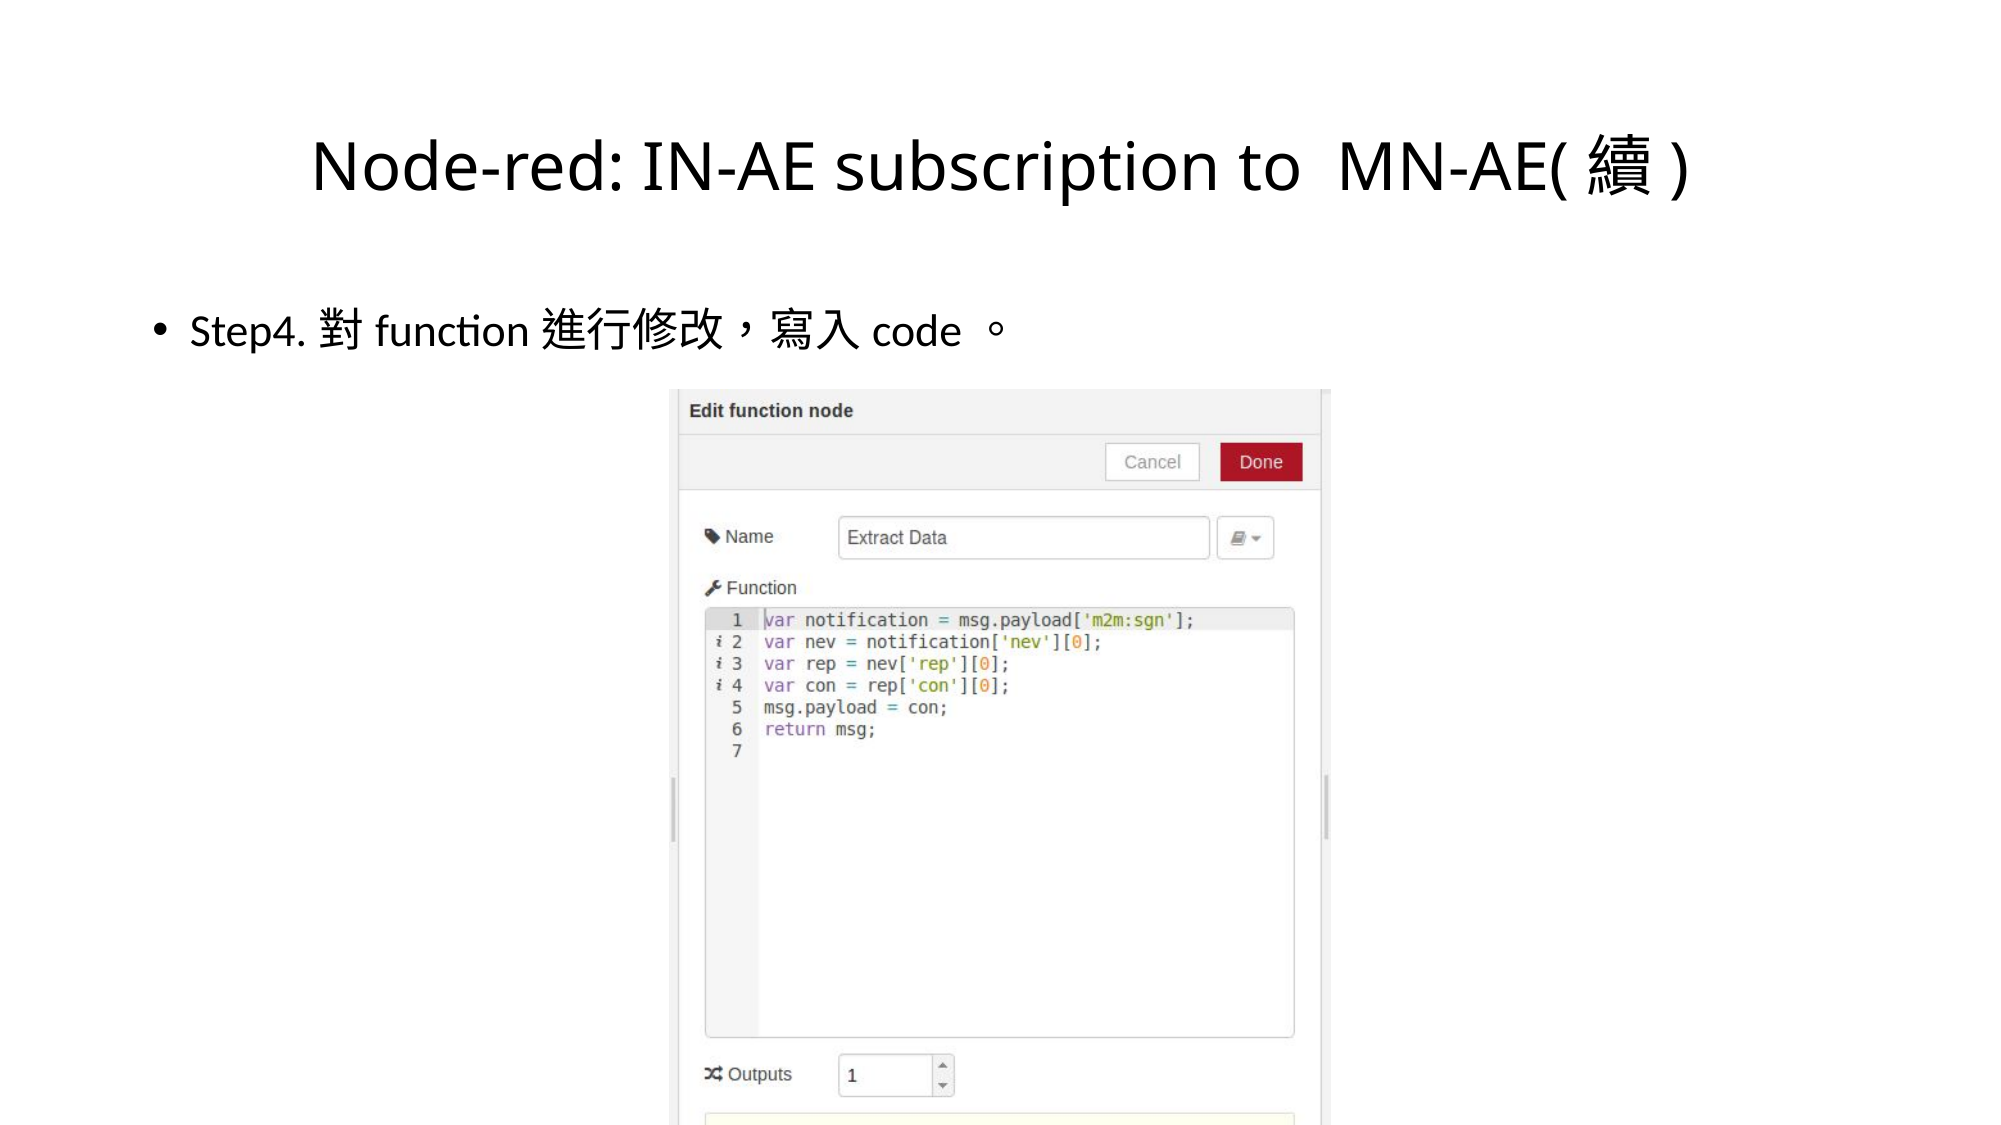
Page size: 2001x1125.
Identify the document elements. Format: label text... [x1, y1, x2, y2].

picture [669, 389, 1331, 1125]
title Node-red: IN-AE subscription to MN-AE(續) [137, 59, 1863, 278]
list Step4.對function進行修改，寫入code。 [137, 299, 1863, 1014]
